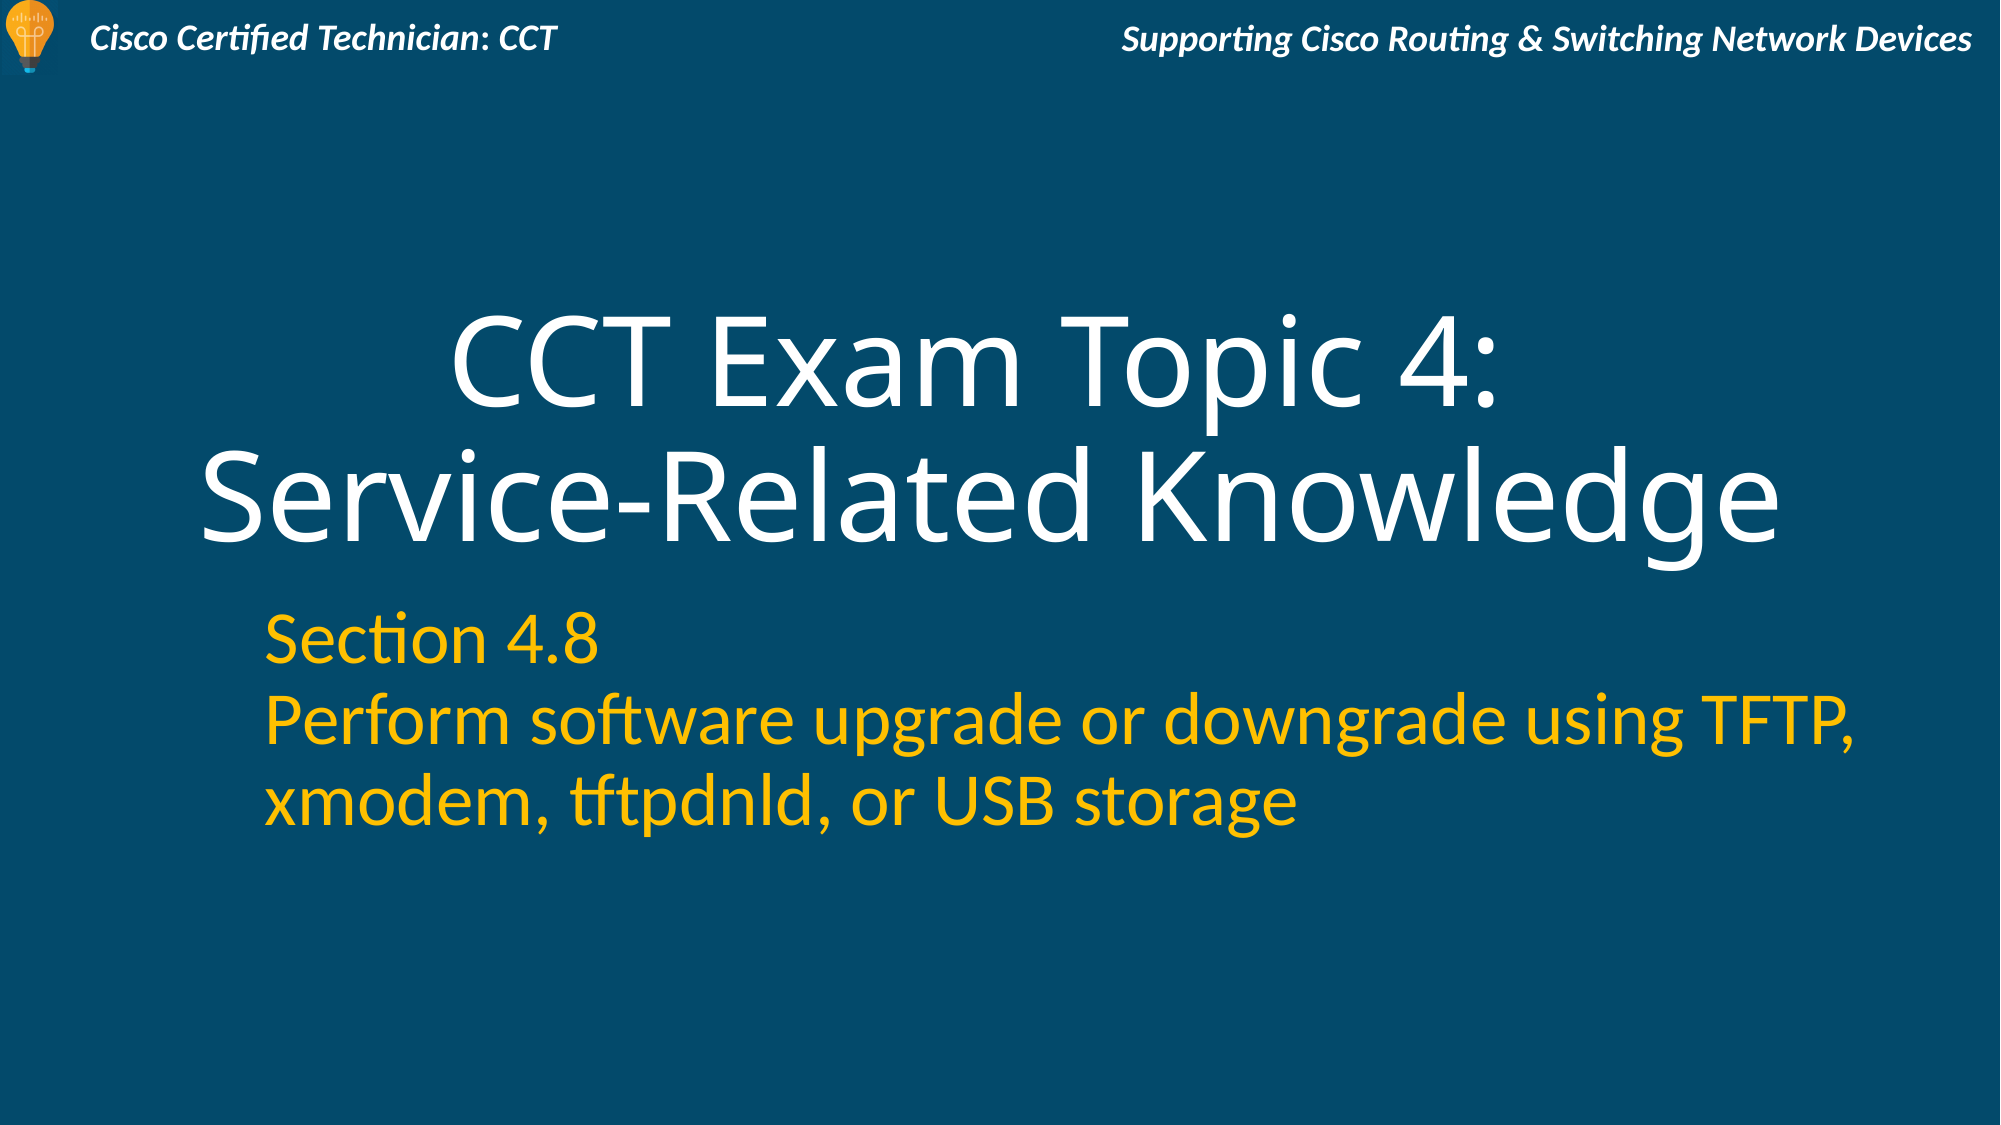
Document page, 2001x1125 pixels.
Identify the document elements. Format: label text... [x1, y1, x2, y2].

subtitle Section 4.8 Perform software upgrade or downgrade using TFTP, xmodem, tftpdnld, or USB storage [249, 590, 1942, 1043]
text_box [0, 0, 2000, 75]
title CCT Exam Topic 4: Service-Related Knowledge [123, 184, 1860, 576]
